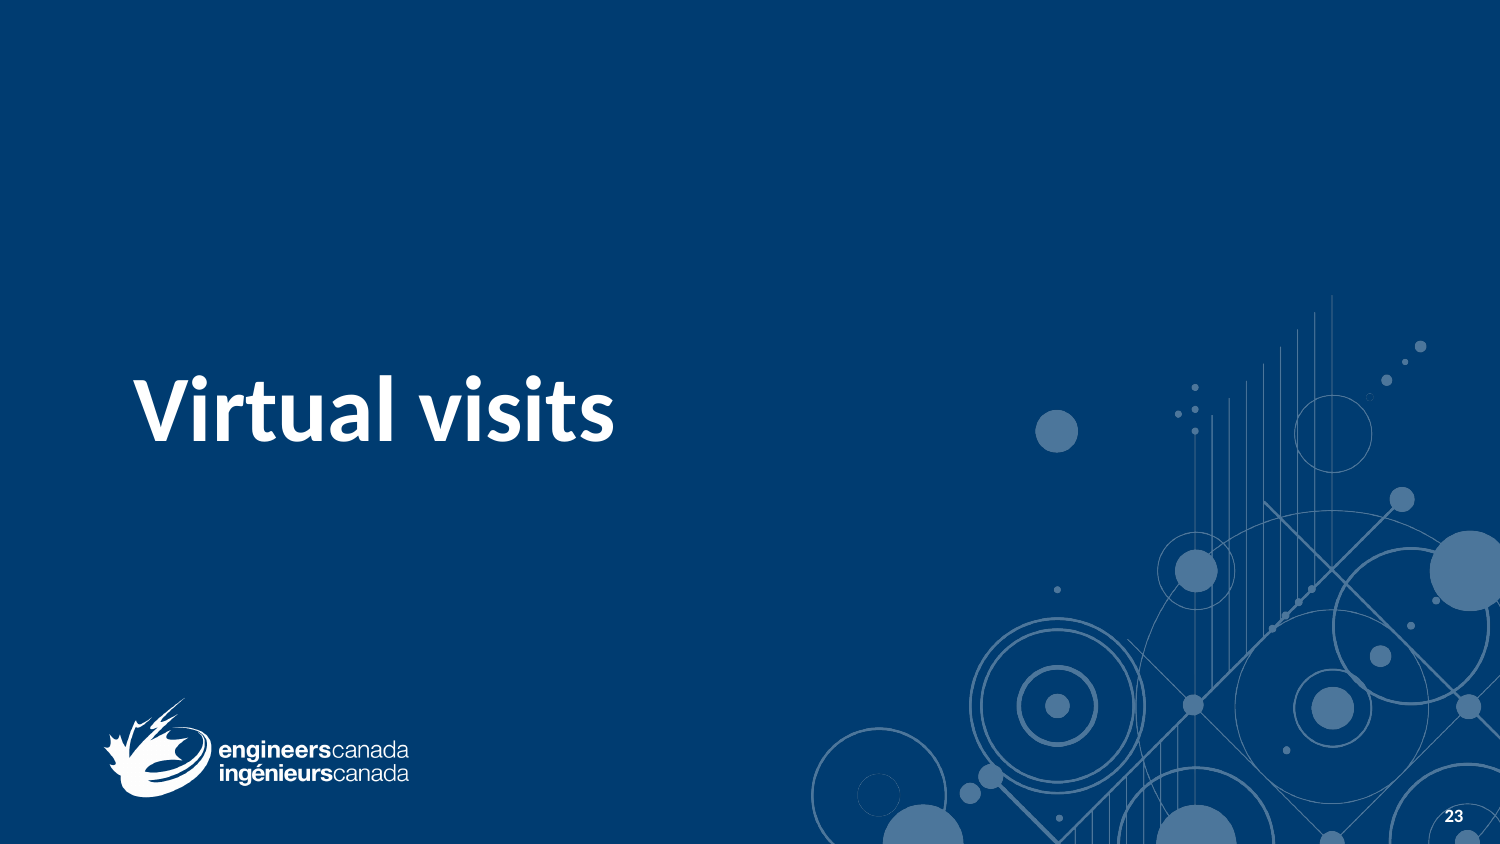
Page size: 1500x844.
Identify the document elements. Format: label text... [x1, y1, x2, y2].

picture [103, 697, 409, 799]
title Virtual visits [118, 331, 1394, 470]
slide_number 23 [1423, 803, 1479, 827]
